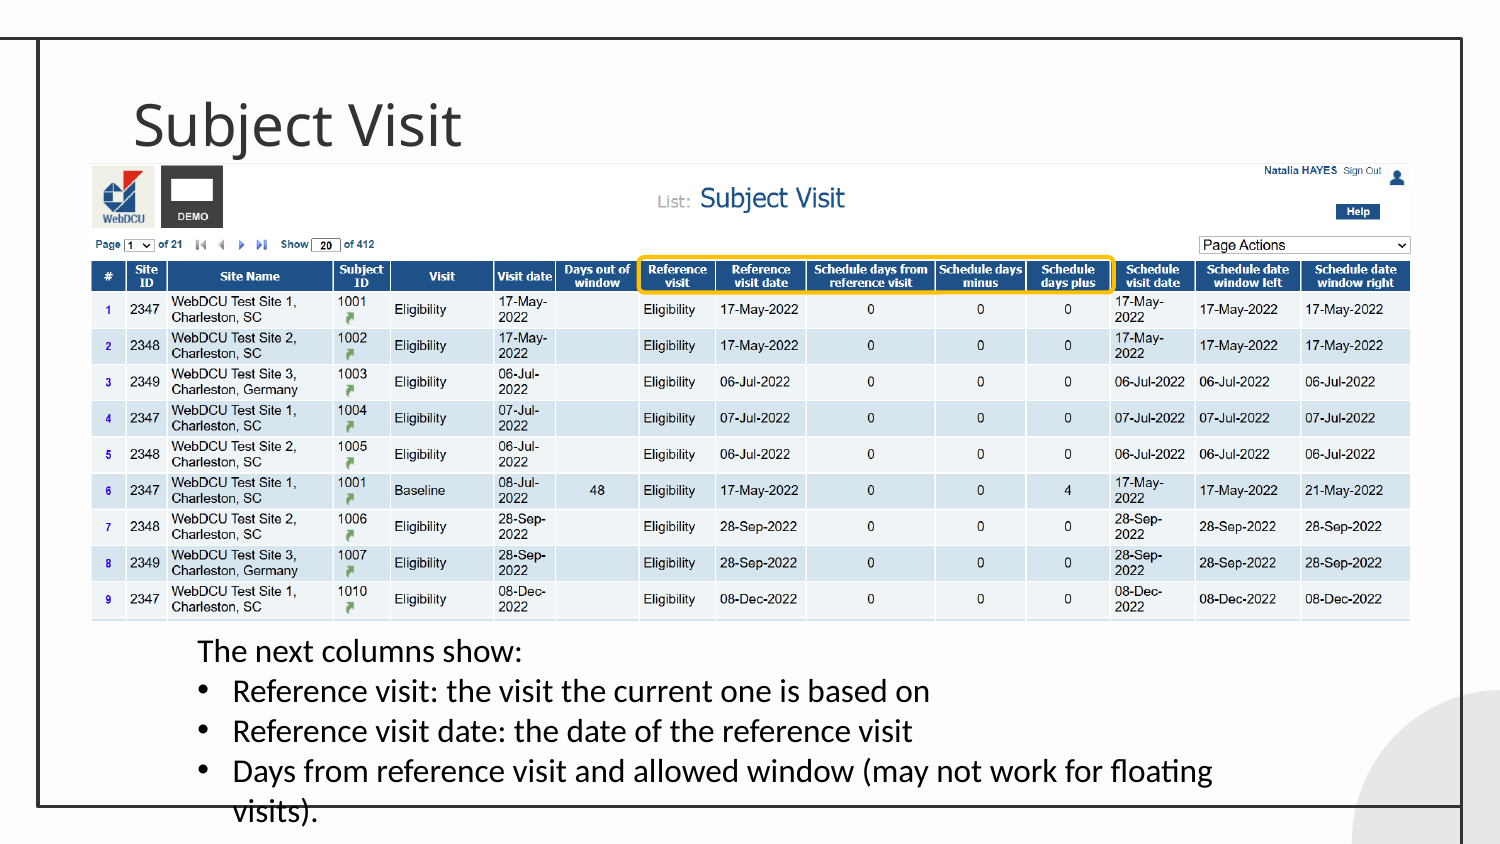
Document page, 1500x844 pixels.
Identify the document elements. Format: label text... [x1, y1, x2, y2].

title Subject Visit [118, 72, 1382, 159]
text_box The next columns show: Reference visit: the visit the current one is based on Reference visit date: the date of the reference visit Days from reference visit and allowed window (may not work for floating visits). [182, 629, 1318, 837]
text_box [88, 160, 1411, 621]
